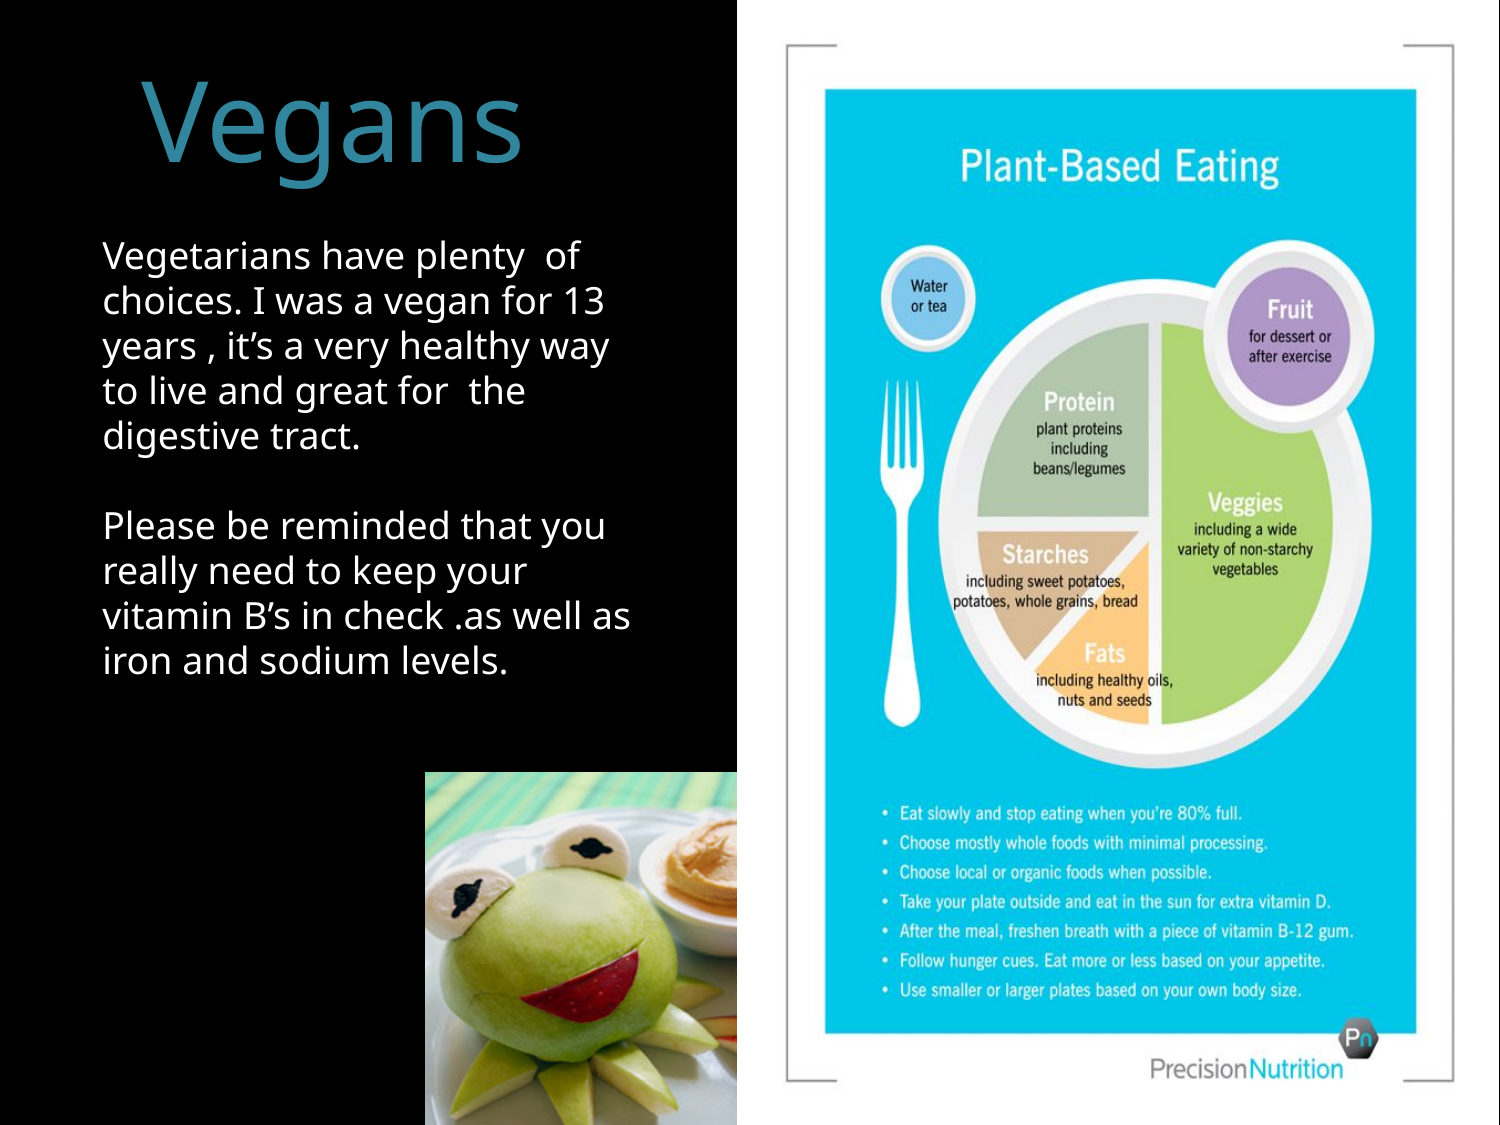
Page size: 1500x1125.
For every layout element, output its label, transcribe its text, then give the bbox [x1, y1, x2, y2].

title Vegans [37, 0, 650, 234]
text_box Vegetarians have plenty of choices. I was a vegan for 13 years , it’s a very healthy way to live and great for the digestive tract. Please be reminded that you really need to keep your vitamin B’s in check .as well as iron and sodium levels. [87, 224, 663, 735]
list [424, 772, 732, 1125]
picture [737, 0, 1499, 1125]
